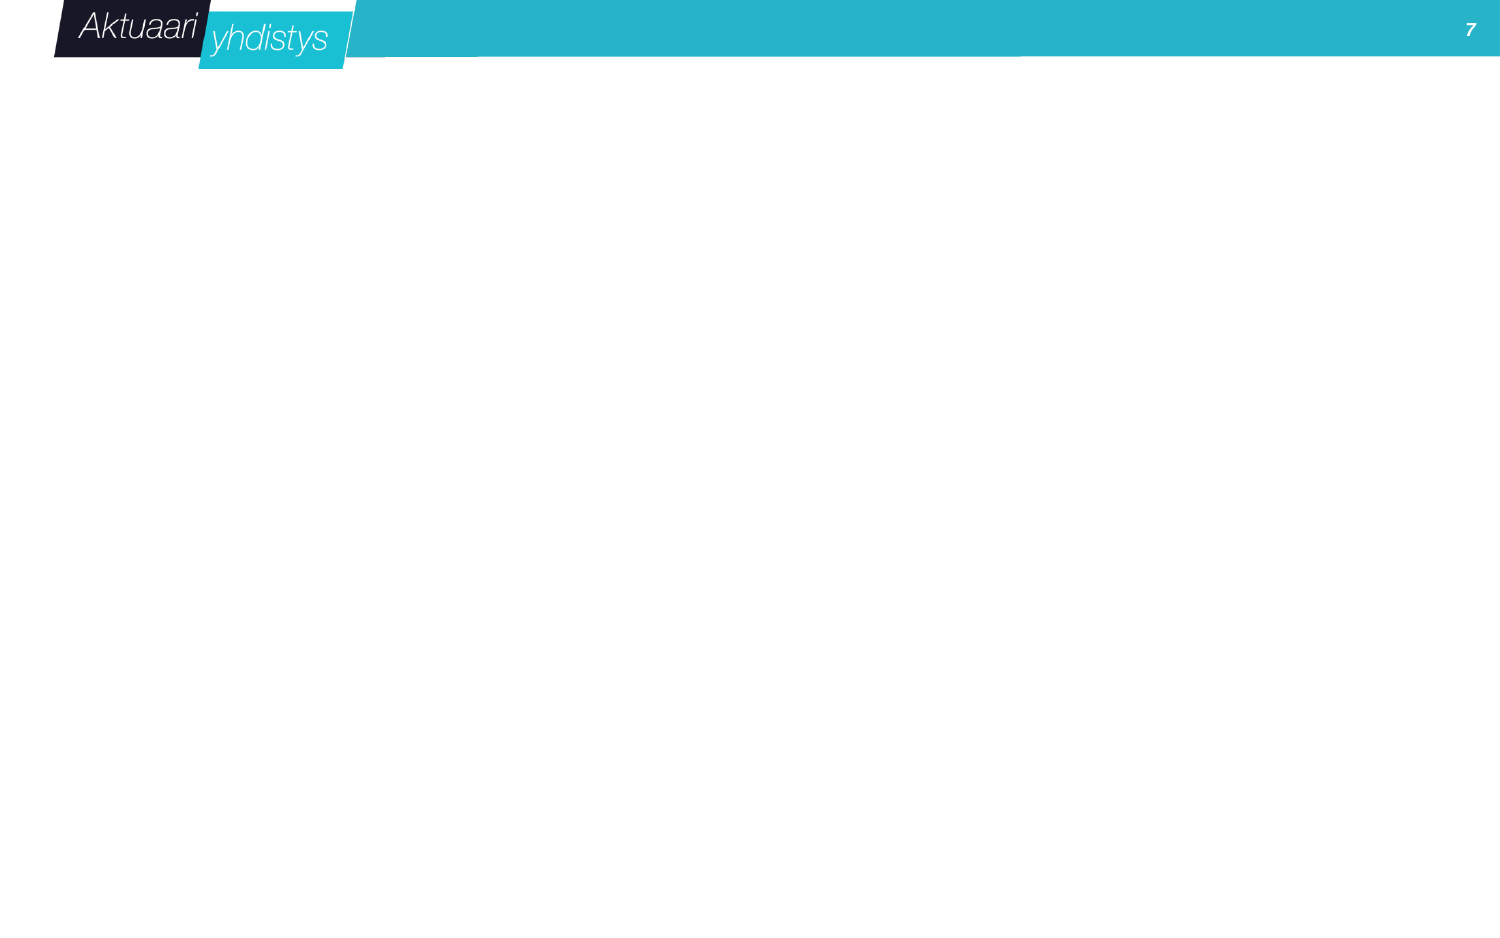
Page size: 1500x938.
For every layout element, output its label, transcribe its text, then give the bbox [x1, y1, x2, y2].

picture [53, 0, 385, 69]
slide_number 7 [1413, 8, 1491, 49]
